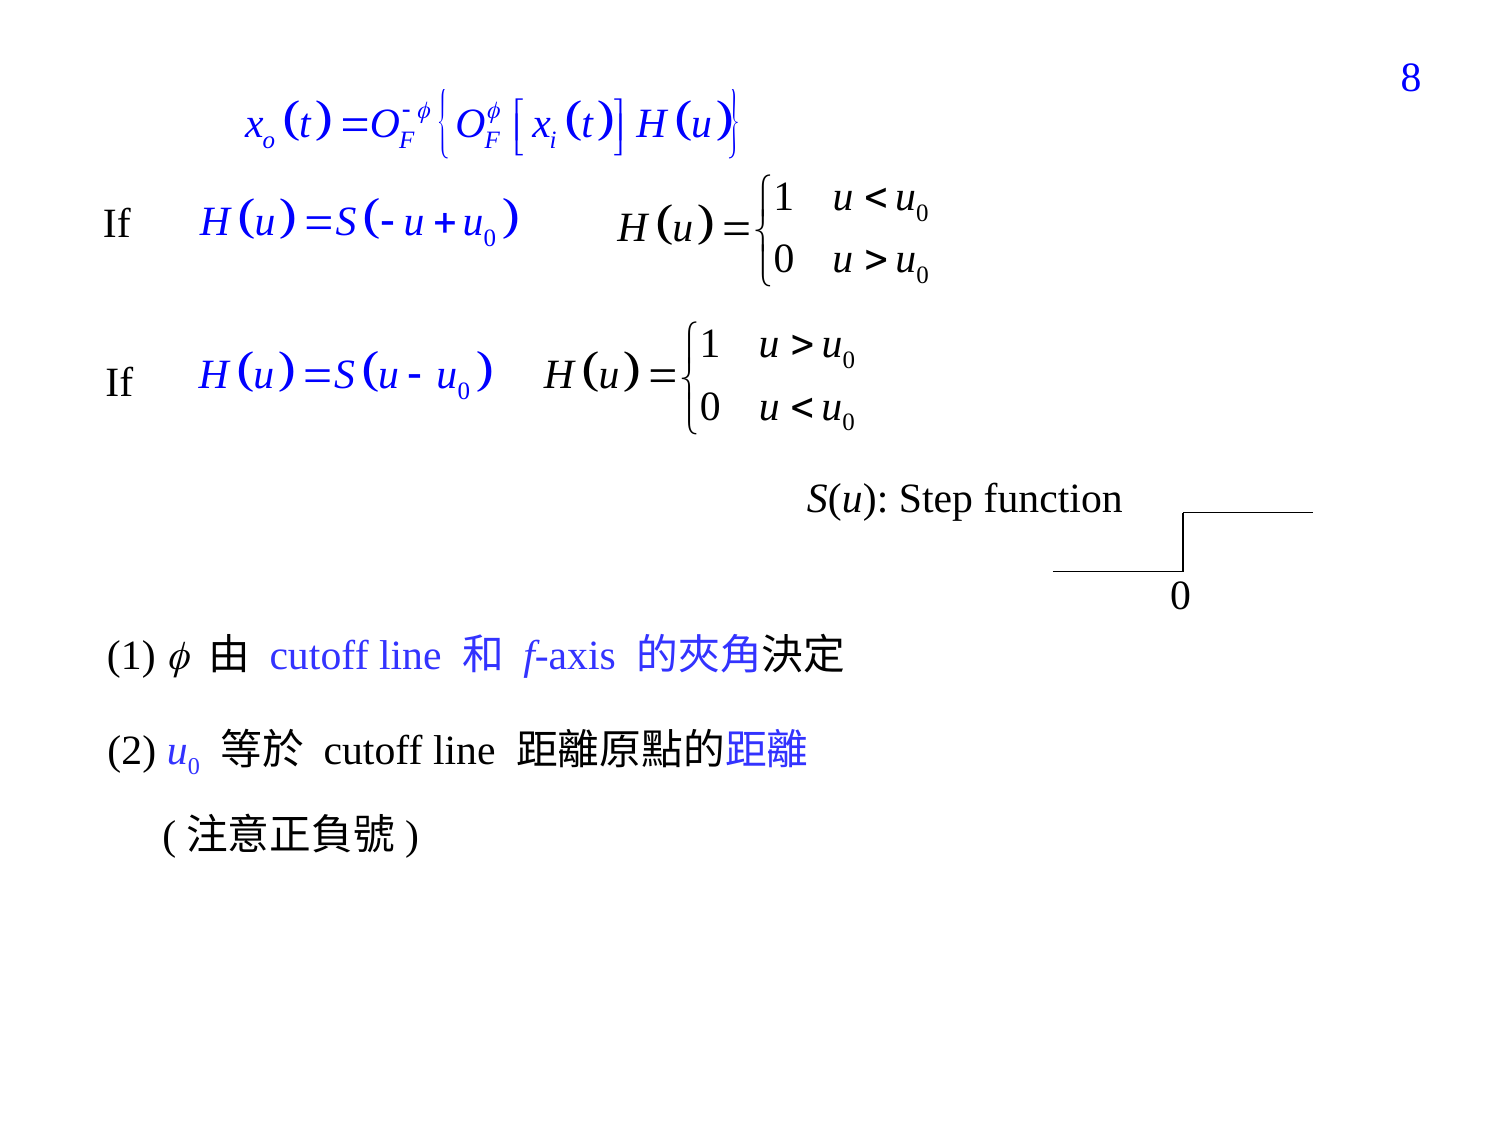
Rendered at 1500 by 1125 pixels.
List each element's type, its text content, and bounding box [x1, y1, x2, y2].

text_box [612, 170, 938, 292]
slide_number 279 [1304, 42, 1437, 122]
text_box 0 [1155, 560, 1218, 626]
text_box (2) u0 等於 cutoff line 距離原點的距離 [92, 715, 896, 787]
text_box If [88, 188, 169, 254]
text_box If [90, 347, 171, 412]
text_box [194, 193, 521, 257]
text_box (1)  由 cutoff line 和 f-axis 的夾角決定 [92, 620, 896, 686]
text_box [538, 317, 865, 440]
text_box S(u): Step function [792, 463, 1156, 528]
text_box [239, 89, 751, 165]
text_box (注意正負號) [147, 800, 632, 866]
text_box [193, 346, 494, 410]
